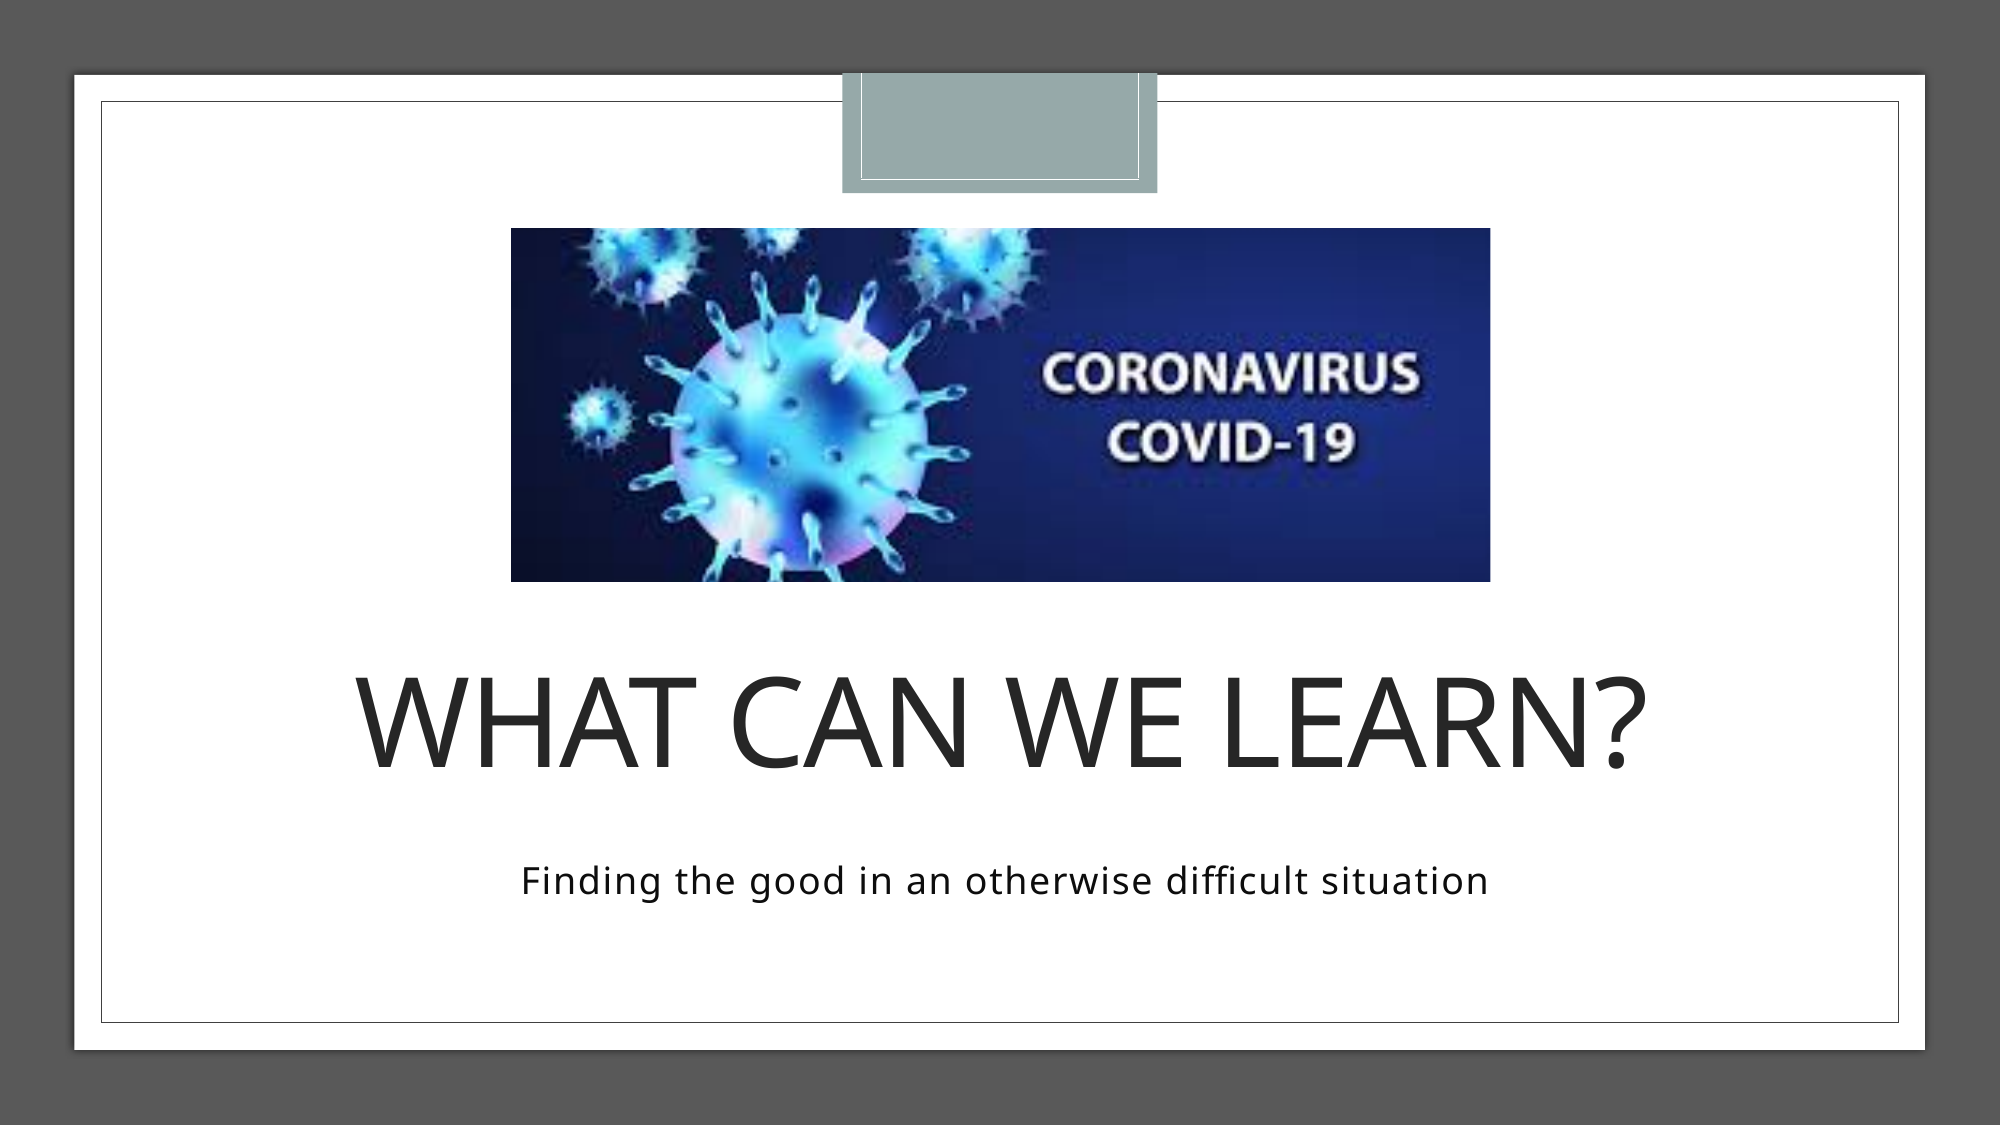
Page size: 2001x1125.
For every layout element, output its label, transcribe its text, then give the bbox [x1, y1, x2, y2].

text_box [841, 72, 1158, 194]
text_box [74, 74, 1925, 1050]
picture [511, 228, 1491, 582]
subtitle Finding the good in an otherwise difficult situation [225, 850, 1787, 955]
text_box [101, 101, 1899, 1023]
title What can we learn? [203, 609, 1801, 851]
